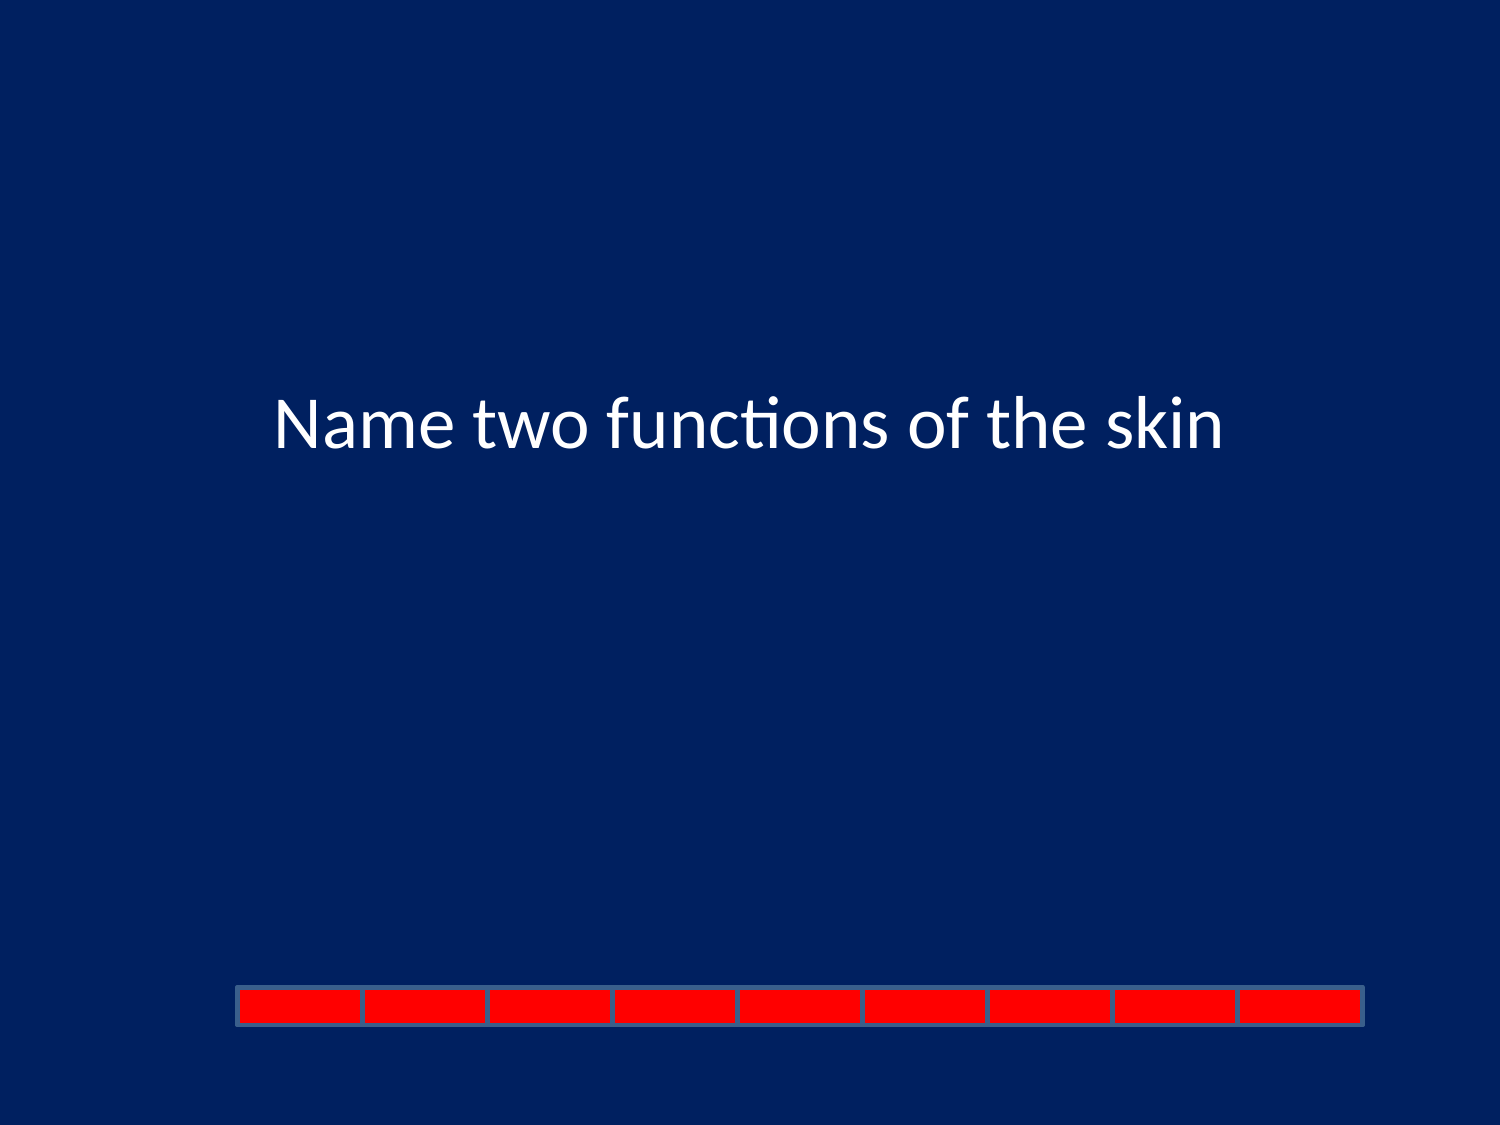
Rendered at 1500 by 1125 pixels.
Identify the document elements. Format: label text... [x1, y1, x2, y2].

text_box [1115, 985, 1240, 1027]
text_box [610, 985, 735, 1027]
text_box [235, 985, 360, 1027]
text_box [485, 985, 610, 1027]
text_box [735, 985, 865, 1027]
text_box [990, 985, 1115, 1027]
text_box [1240, 985, 1365, 1027]
text_box [865, 985, 990, 1027]
title Name two functions of the skin [75, 200, 1425, 638]
text_box [360, 985, 485, 1027]
